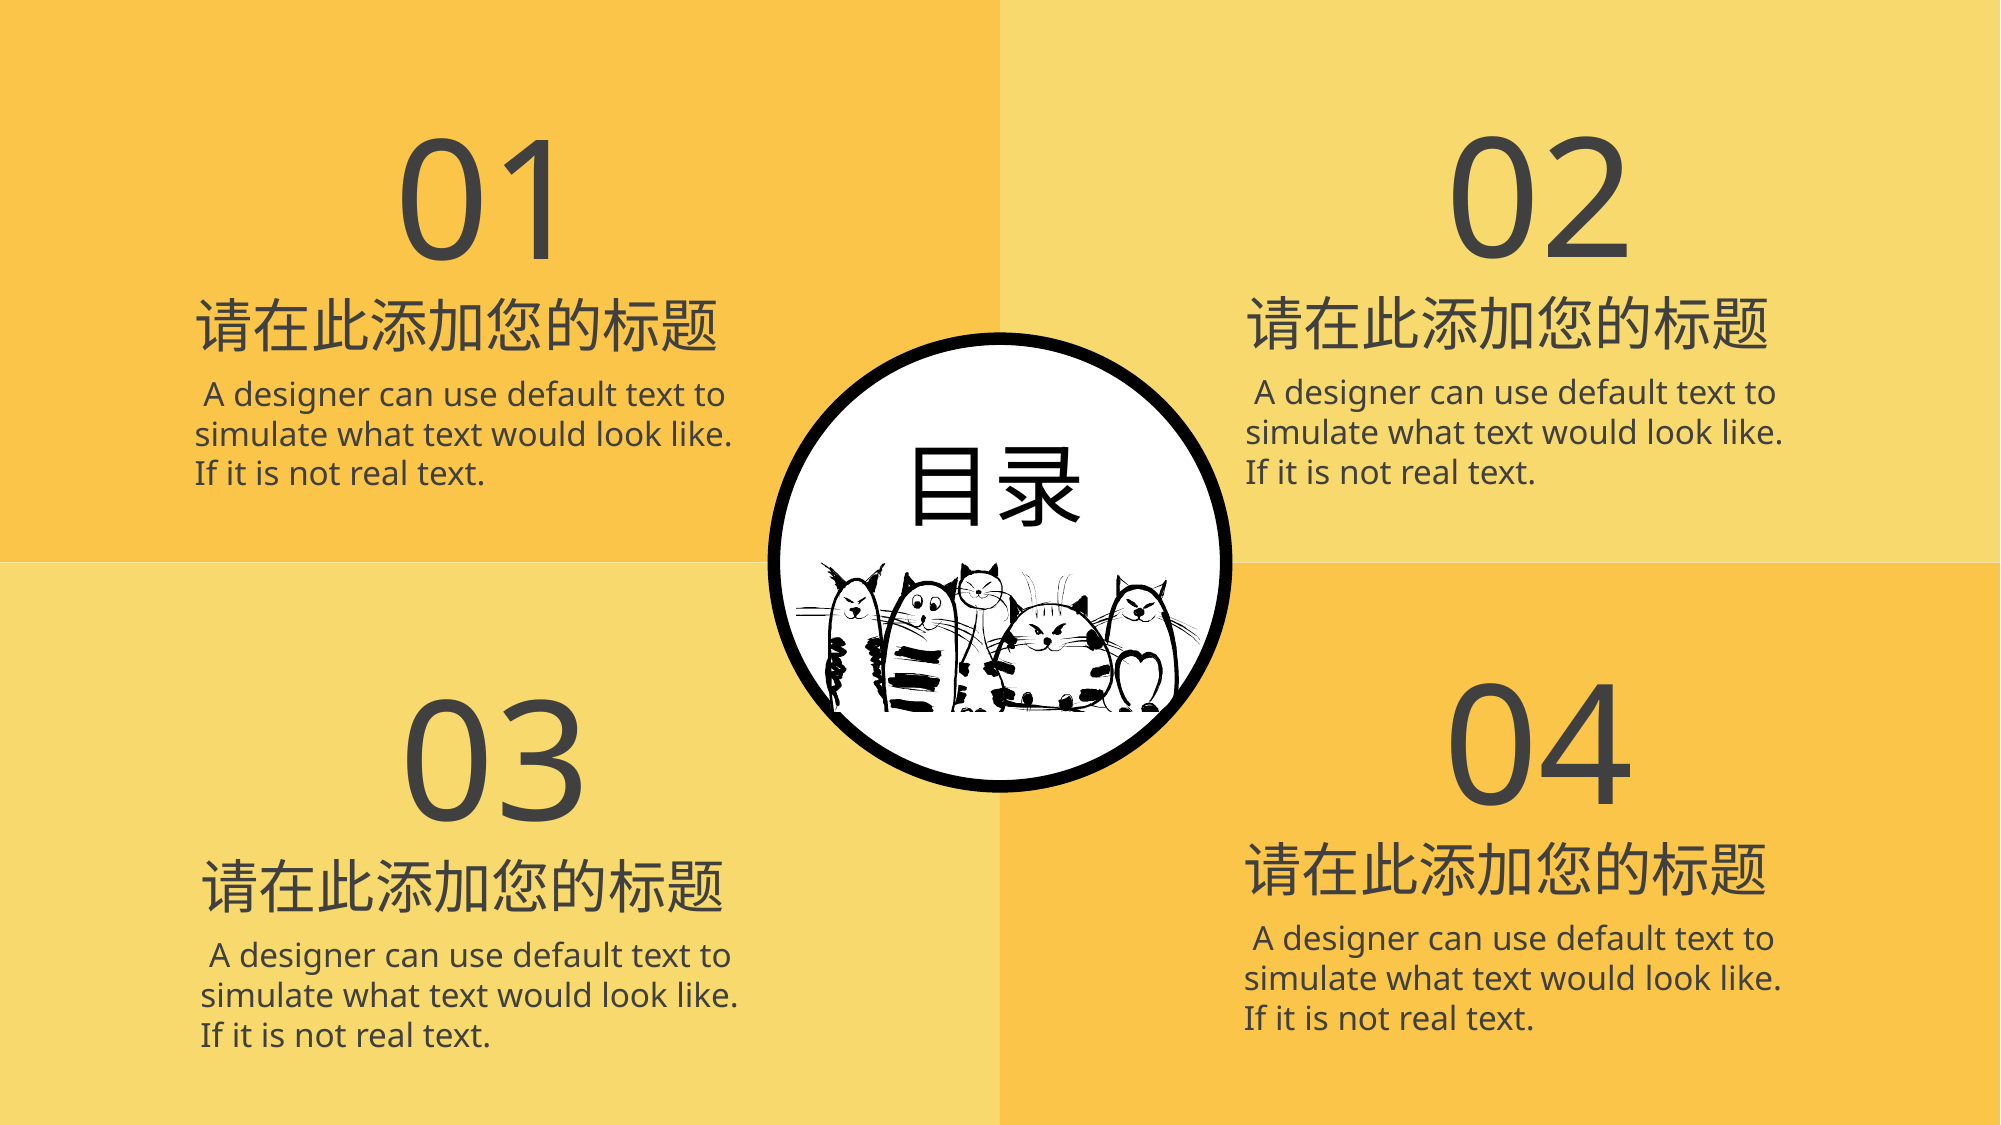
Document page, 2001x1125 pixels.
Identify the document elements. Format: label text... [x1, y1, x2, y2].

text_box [1228, 630, 1913, 1007]
text_box [999, 0, 2000, 561]
text_box [0, 561, 999, 1125]
text_box [772, 337, 1228, 670]
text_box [1230, 83, 1915, 460]
text_box 目录 [886, 420, 1244, 545]
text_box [179, 85, 864, 462]
text_box [999, 561, 2000, 1125]
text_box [185, 646, 870, 1023]
text_box [0, 0, 999, 561]
text_box [870, 712, 1170, 788]
picture [796, 562, 1200, 712]
